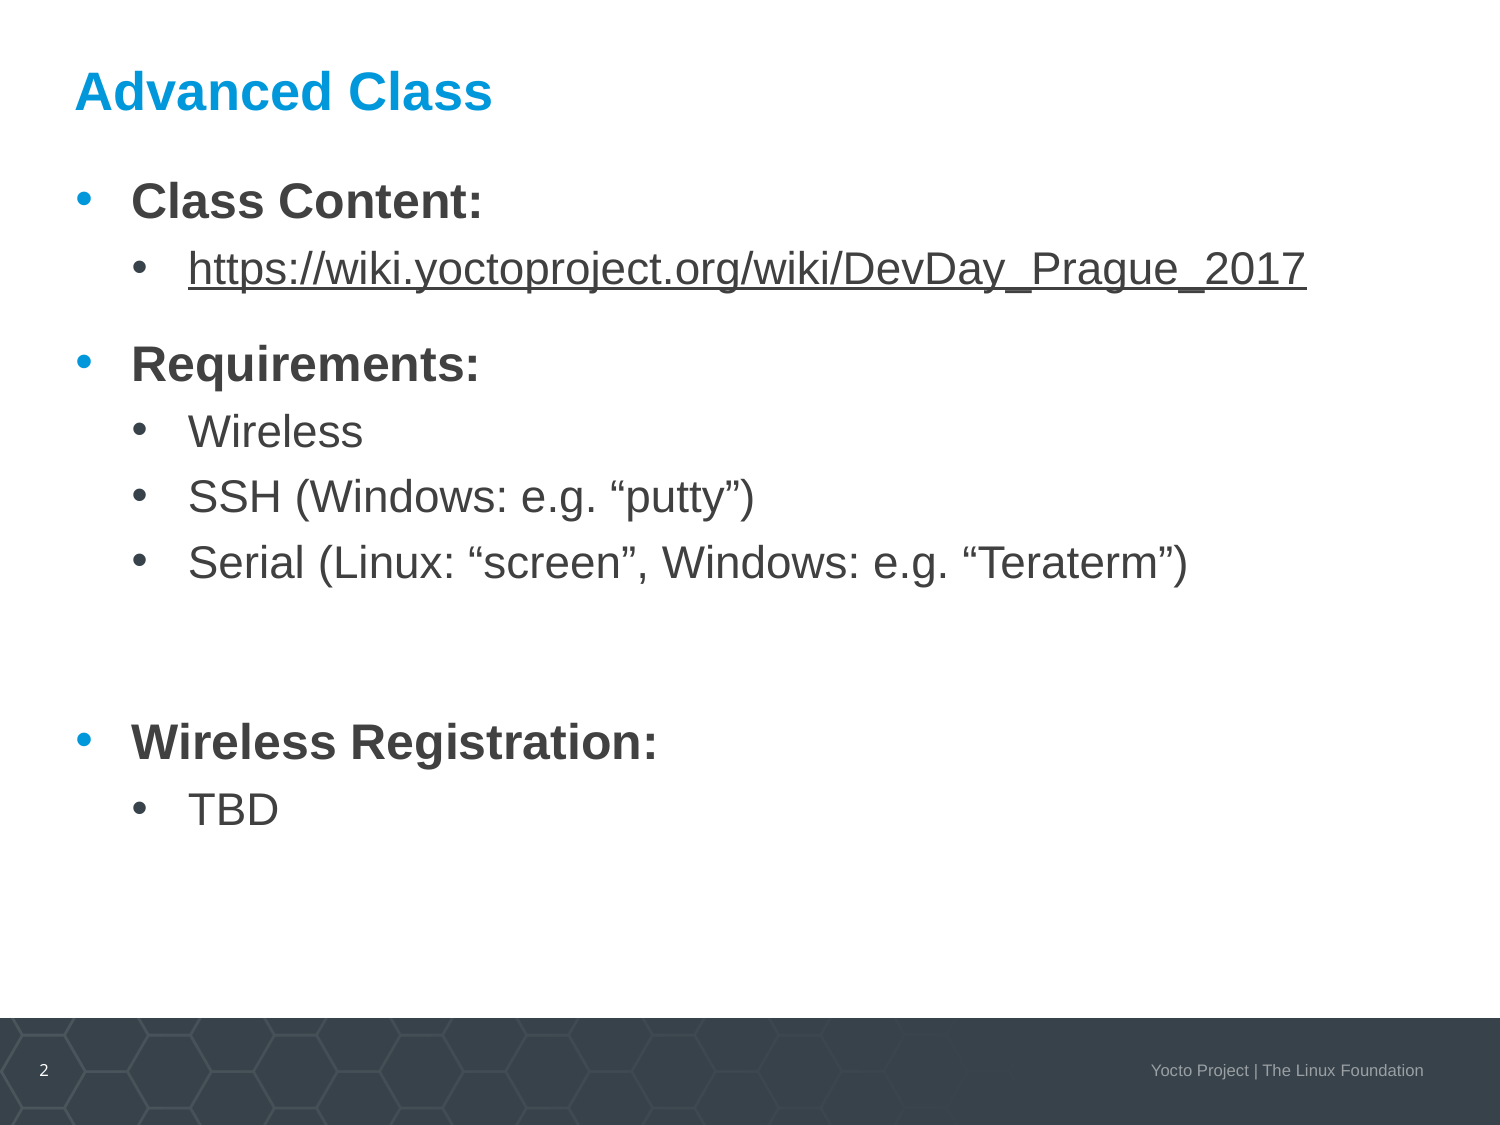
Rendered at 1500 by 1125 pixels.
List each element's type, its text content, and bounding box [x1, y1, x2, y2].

picture [0, 0, 1500, 1125]
list Class Content: https://wiki.yoctoproject.org/wiki/DevDay_Prague_2017 Requirements: Wireless SSH (Windows: e.g. “putty”) Serial (Linux: “screen”, Windows: e.g. “Teraterm”) Wireless Registration: TBD [75, 168, 1426, 912]
title Advanced Class [74, 67, 1425, 213]
